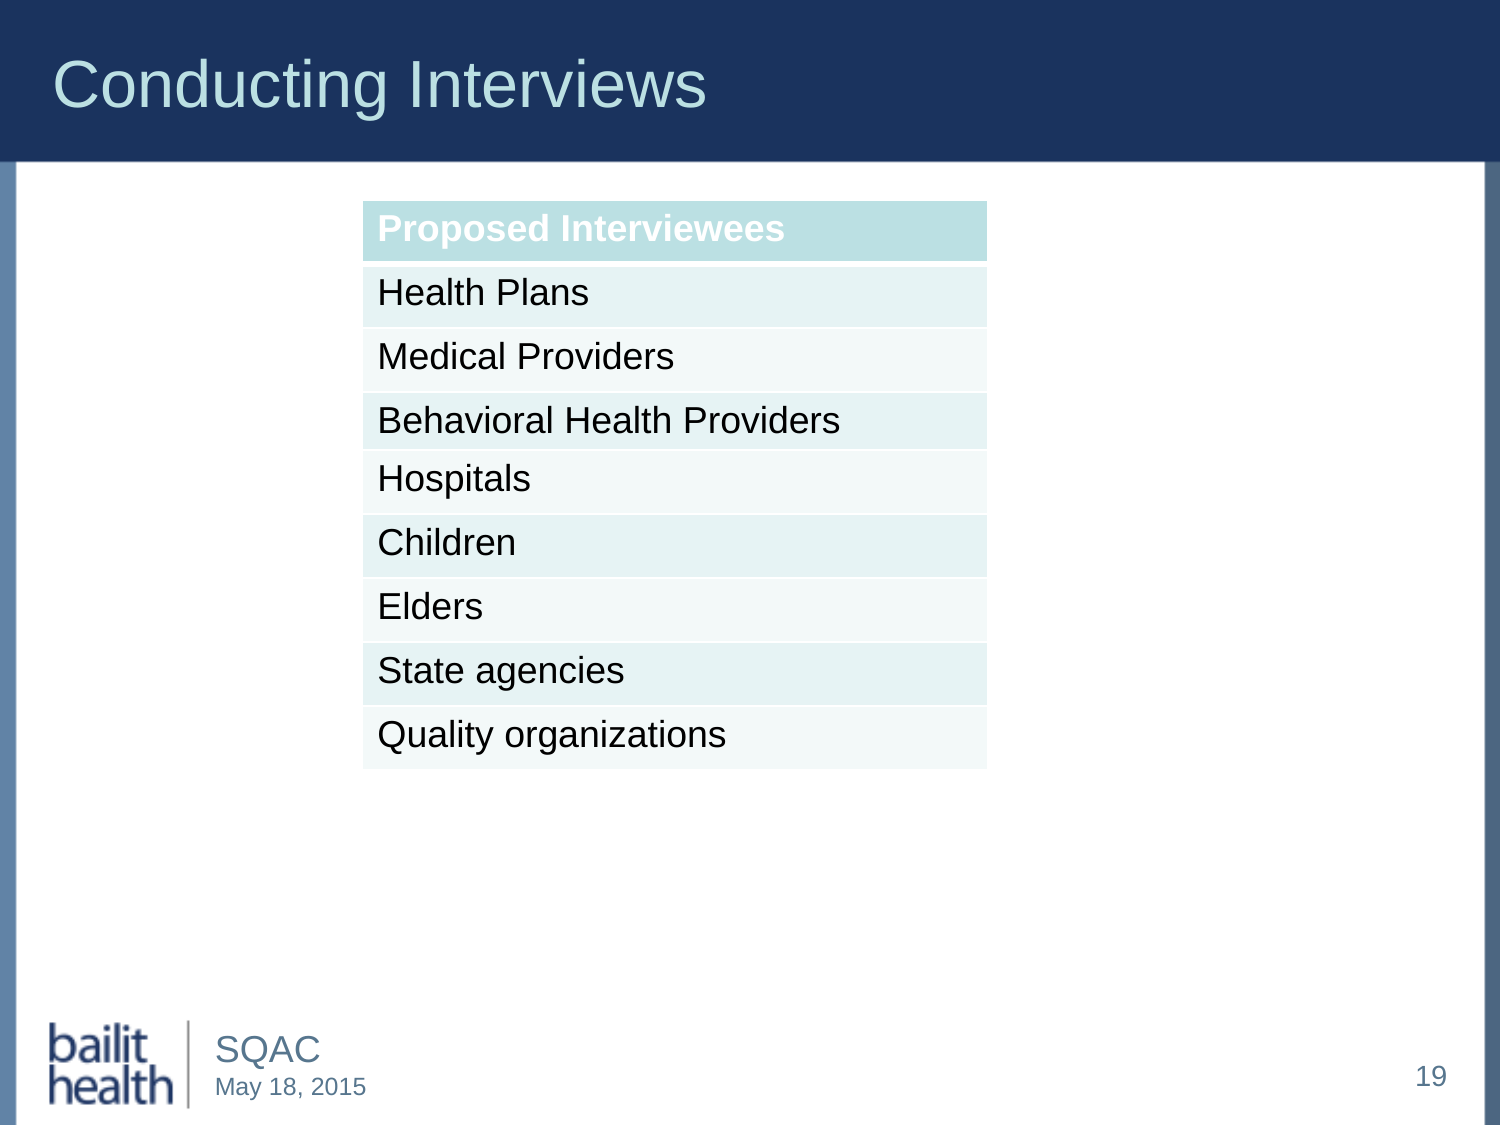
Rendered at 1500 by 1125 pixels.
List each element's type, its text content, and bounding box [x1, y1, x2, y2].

table_cell Elders [363, 579, 987, 641]
table_cell Hospitals [363, 451, 987, 513]
table_cell Health Plans [363, 267, 987, 327]
table_cell Behavioral Health Providers [363, 393, 987, 449]
table_cell Medical Providers [363, 329, 987, 391]
slide_number 19 [1374, 1050, 1463, 1088]
table_cell State agencies [363, 643, 987, 705]
table_cell Children [363, 515, 987, 577]
picture [0, 0, 1500, 1125]
table_cell Quality organizations [363, 707, 987, 769]
title Conducting Interviews [37, 0, 1313, 175]
table_header Proposed Interviewees [363, 201, 987, 261]
